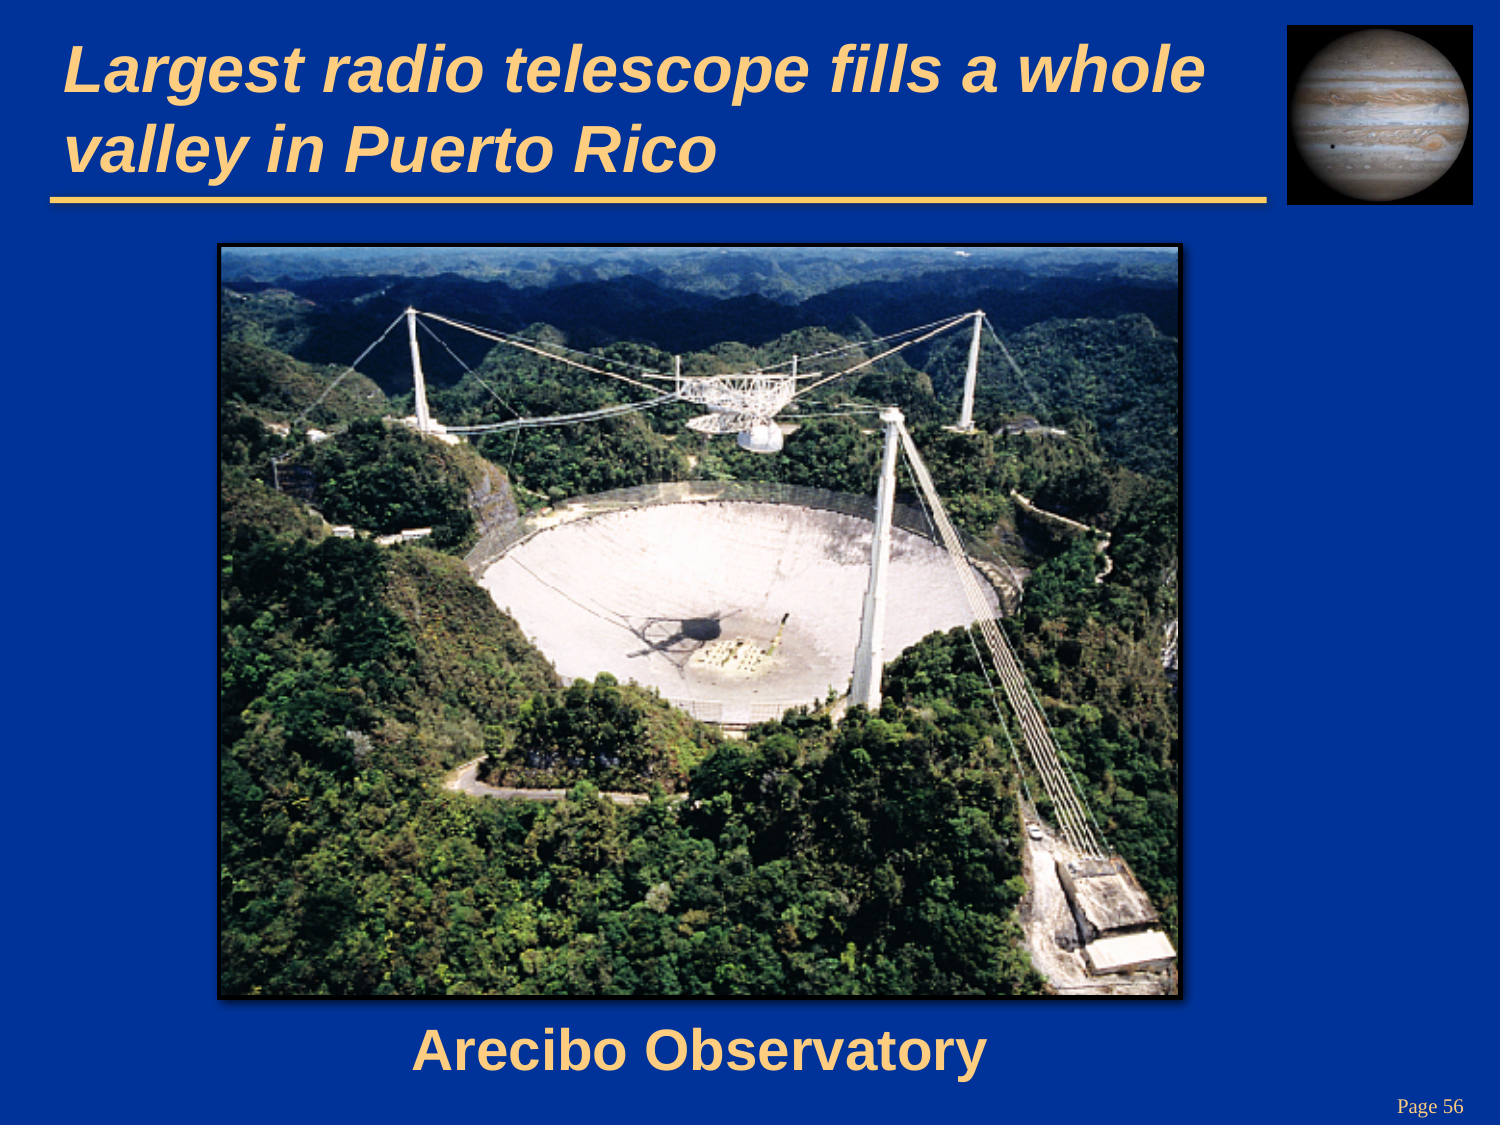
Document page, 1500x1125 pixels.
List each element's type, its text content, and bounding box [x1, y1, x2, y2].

picture [1287, 25, 1473, 205]
title Largest radio telescope fills a whole valley in Puerto Rico [48, 0, 1224, 213]
list Arecibo Observatory [0, 1003, 1401, 1125]
picture [221, 247, 1179, 996]
